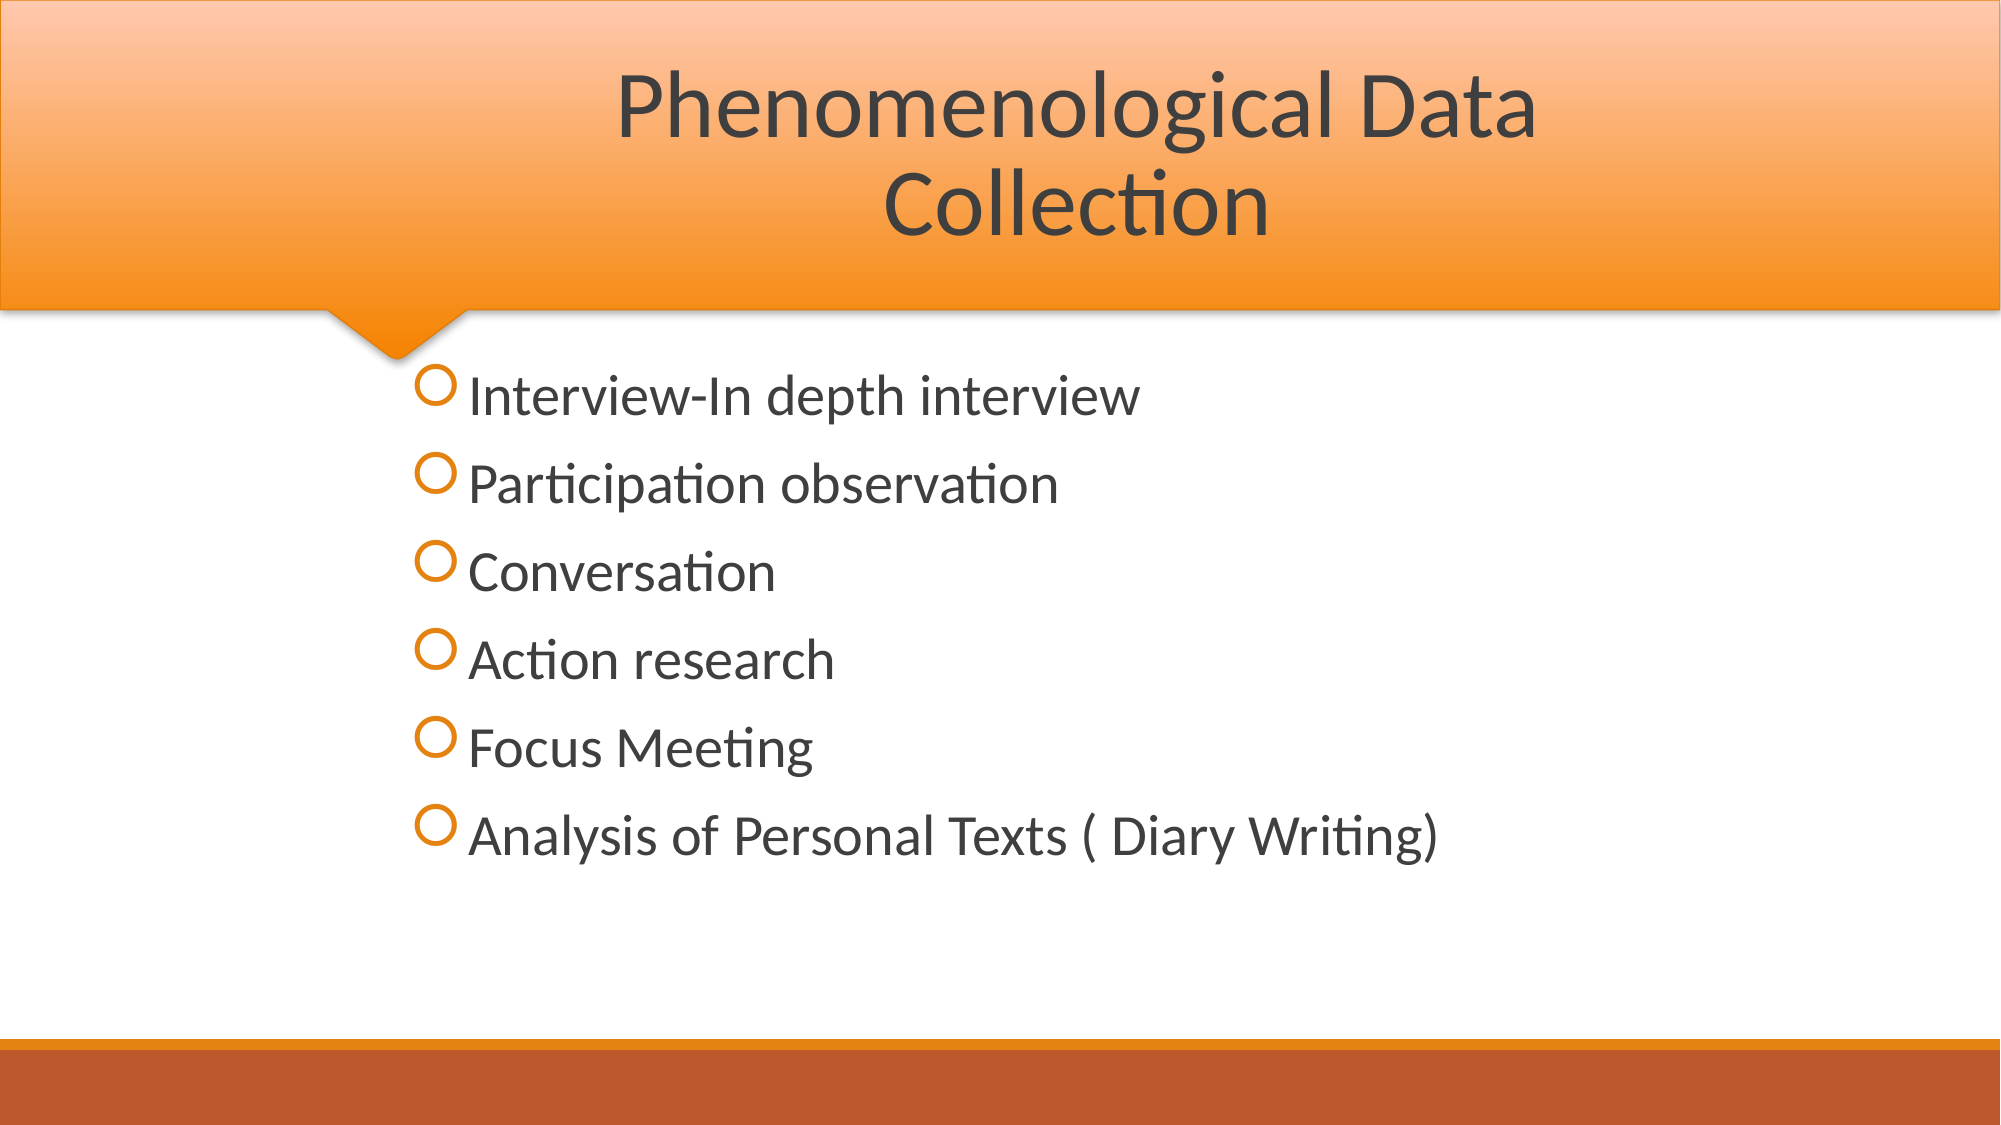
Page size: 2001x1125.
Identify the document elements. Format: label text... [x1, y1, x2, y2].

list Interview-In depth interview Participation observation Conversation Action research Focus Meeting Analysis of Personal Texts ( Diary Writing) [393, 262, 1718, 1113]
title Phenomenological Data Collection [438, 50, 1718, 262]
